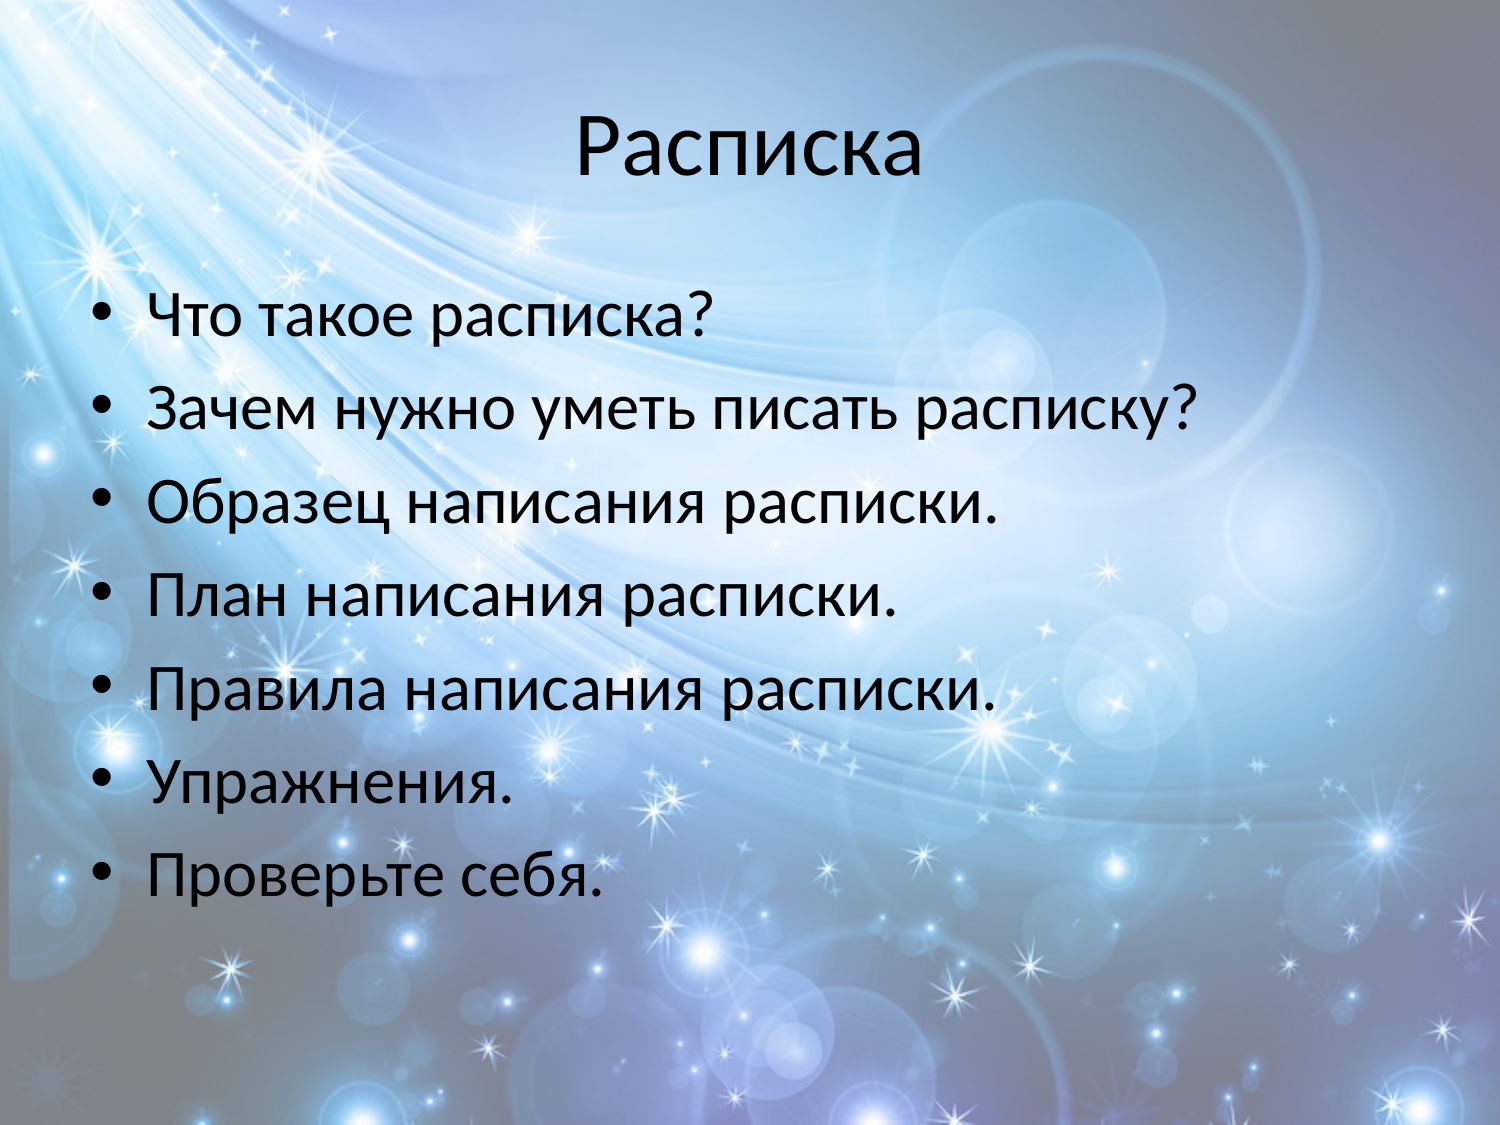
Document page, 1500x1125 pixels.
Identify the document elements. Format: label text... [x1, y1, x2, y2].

list Что такое расписка? Зачем нужно уметь писать расписку? Образец написания расписки. План написания расписки. Правила написания расписки. Упражнения. Проверьте себя. [75, 262, 1425, 1005]
title Расписка [75, 45, 1425, 233]
